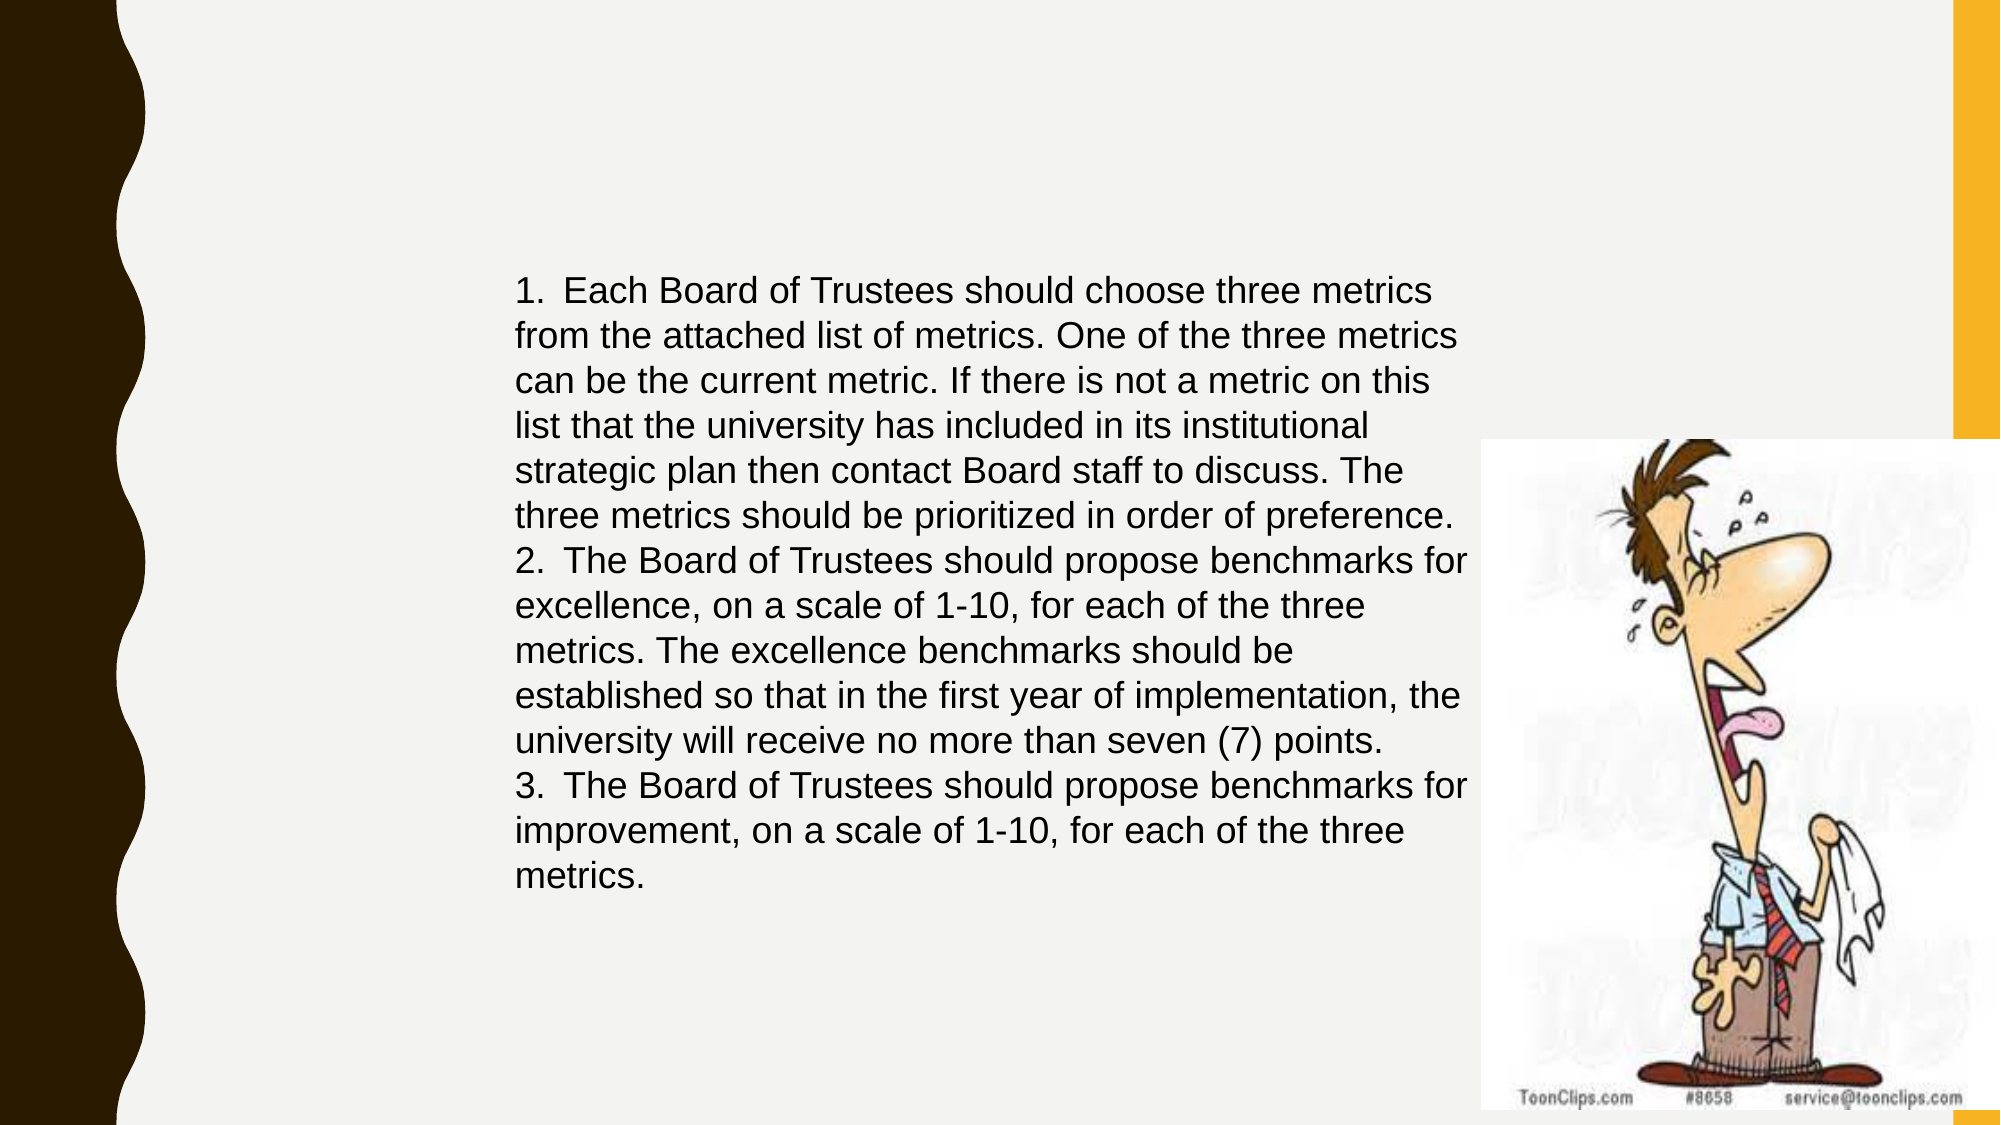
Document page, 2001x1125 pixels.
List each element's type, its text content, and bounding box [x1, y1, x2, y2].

picture [1481, 439, 2000, 1110]
text_box 1. Each Board of Trustees should choose three metrics from the attached list of metrics. One of the three metrics can be the current metric. If there is not a metric on this list that the university has included in its institutional strategic plan then contact Board staff to discuss. The three metrics should be prioritized in order of preference. 2. The Board of Trustees should propose benchmarks for excellence, on a scale of 1-10, for each of the three metrics. The excellence benchmarks should be established so that in the first year of implementation, the university will receive no more than seven (7) points. 3. The Board of Trustees should propose benchmarks for improvement, on a scale of 1-10, for each of the three metrics. [500, 214, 1500, 904]
